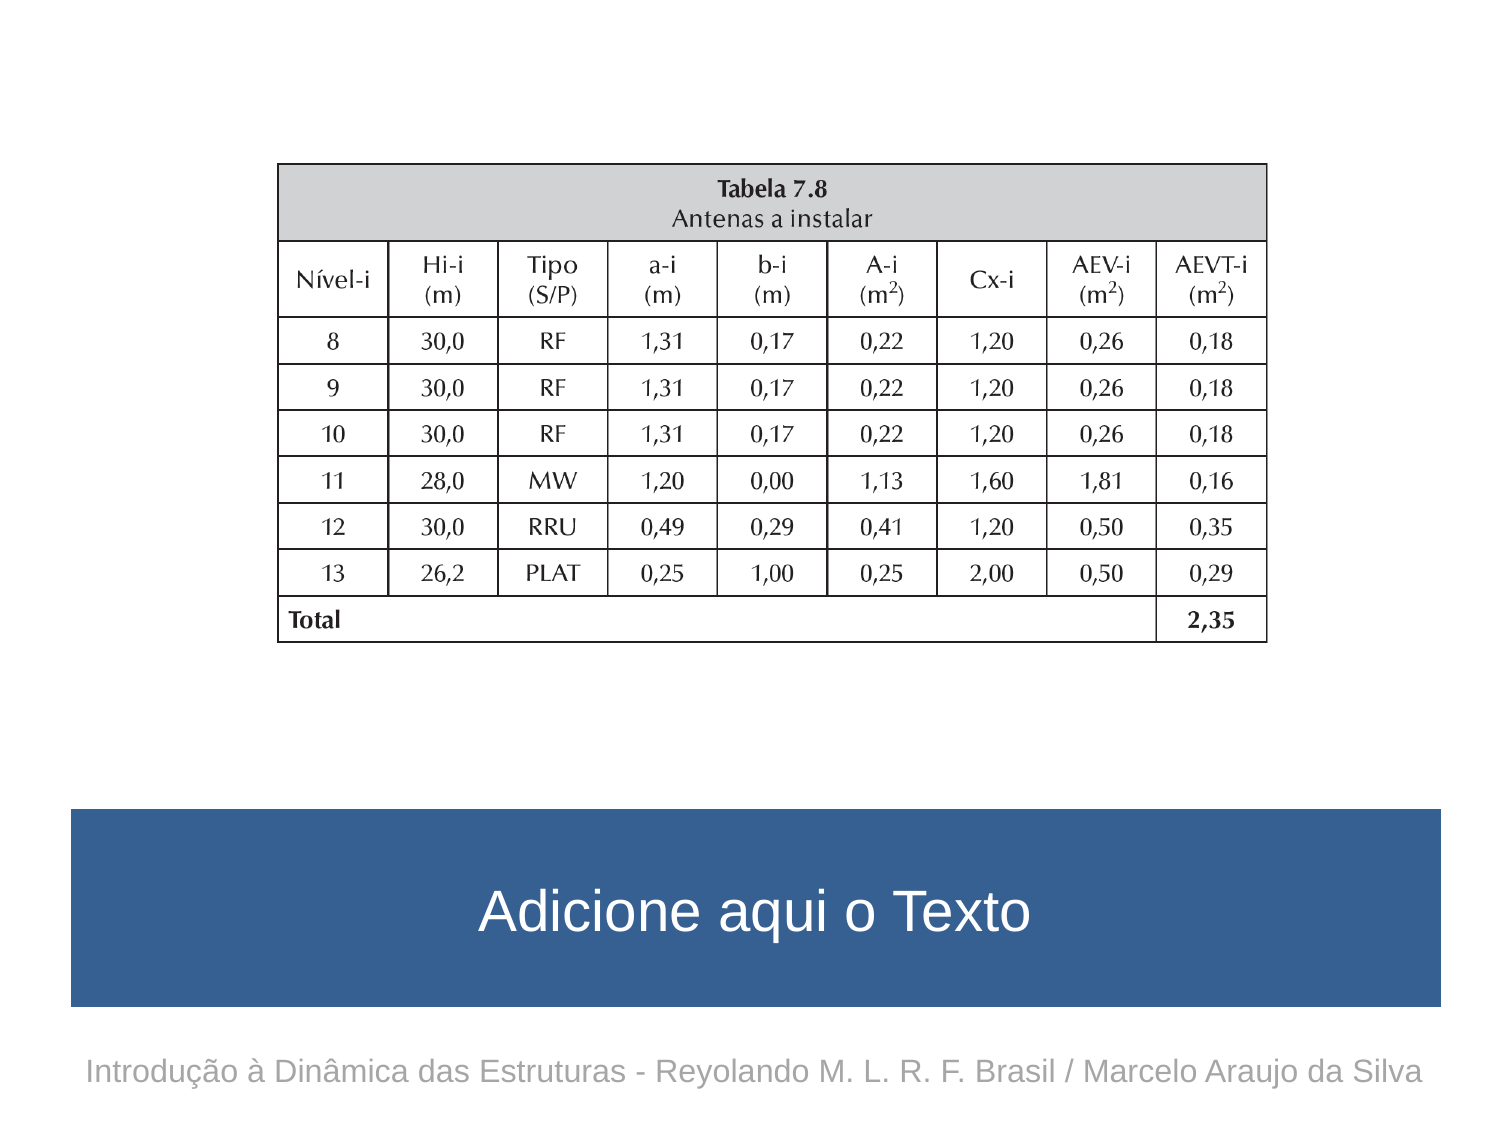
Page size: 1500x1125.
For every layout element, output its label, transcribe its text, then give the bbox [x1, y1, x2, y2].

text_box Adicione aqui o Texto [70, 808, 1442, 1008]
picture [265, 148, 1278, 670]
footer Introdução à Dinâmica das Estruturas - Reyolando M. L. R. F. Brasil / Marcelo Araujo da Silva [0, 1042, 1500, 1103]
